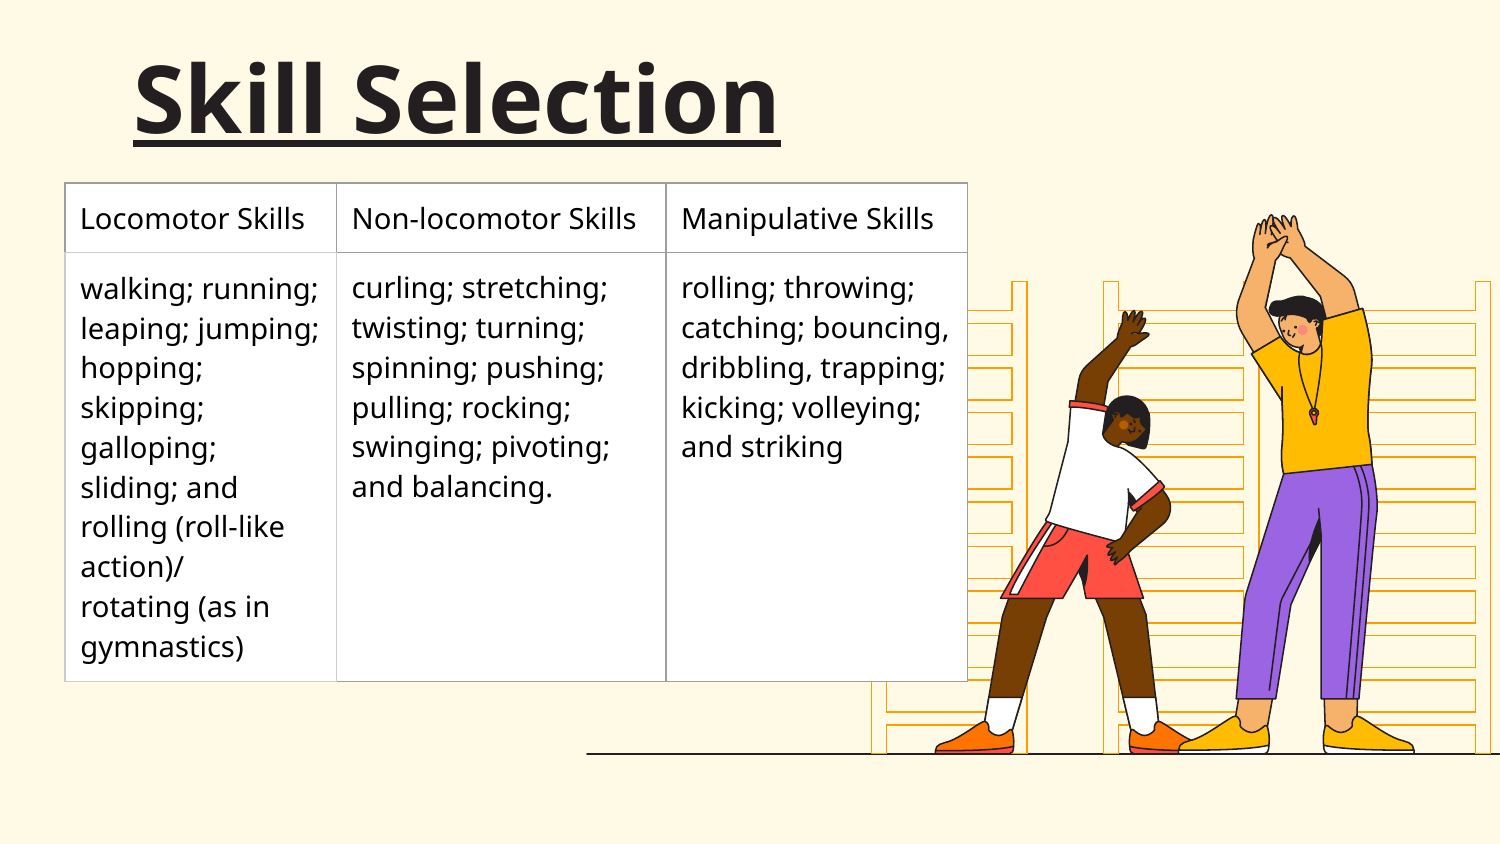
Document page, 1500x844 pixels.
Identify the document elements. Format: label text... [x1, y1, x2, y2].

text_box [1418, 281, 1491, 754]
title Skill Selection [118, 72, 1382, 167]
table_header Locomotor Skills [66, 184, 336, 252]
table_cell walking; running; leaping; jumping; hopping; skipping; galloping; sliding; and rolling (roll-like action)/ rotating (as in gymnastics) [66, 253, 336, 681]
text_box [871, 281, 1173, 754]
table_cell rolling; throwing; catching; bouncing, dribbling, trapping; kicking; volleying; and striking [667, 253, 967, 681]
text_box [1178, 214, 1415, 754]
table_cell curling; stretching; twisting; turning; spinning; pushing; pulling; rocking; swinging; pivoting; and balancing. [337, 253, 665, 681]
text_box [934, 310, 1173, 754]
table_header Non-locomotor Skills [337, 184, 665, 252]
table_header Manipulative Skills [667, 184, 967, 252]
